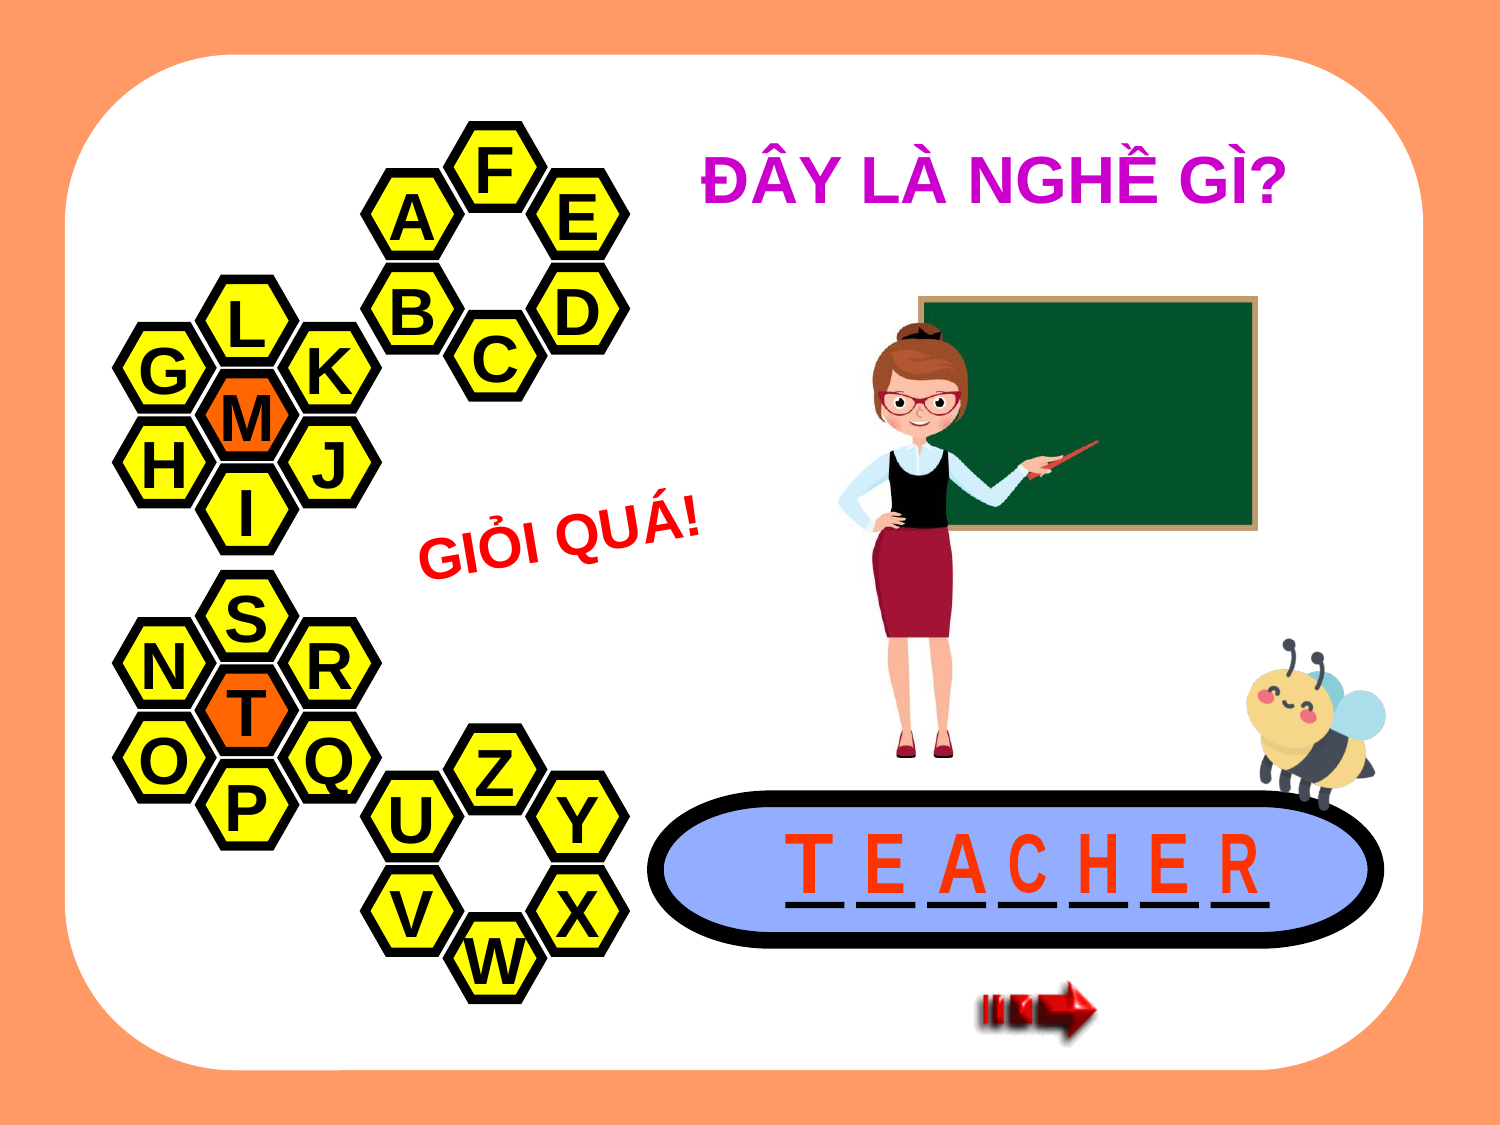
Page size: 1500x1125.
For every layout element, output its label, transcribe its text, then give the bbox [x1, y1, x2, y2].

text_box V [365, 869, 460, 953]
text_box Y [530, 775, 625, 858]
text_box Q [282, 716, 377, 799]
text_box T [199, 668, 294, 752]
text_box K [282, 326, 377, 410]
text_box GIỎI QUÁ! [394, 466, 728, 623]
picture [968, 976, 1105, 1054]
text_box ĐÂY LÀ NGHỀ GÌ? [686, 129, 1306, 225]
text_box R [282, 621, 377, 705]
text_box N [117, 621, 212, 705]
text_box J [282, 421, 377, 504]
text_box X [530, 869, 625, 953]
text_box G [117, 326, 212, 410]
text_box W [447, 916, 543, 1000]
text_box P [199, 763, 295, 846]
text_box C [448, 314, 543, 398]
text_box L [199, 279, 295, 362]
text_box U [365, 775, 460, 858]
text_box A [365, 172, 460, 256]
picture [837, 295, 1412, 826]
text_box I [199, 468, 295, 551]
text_box B [365, 267, 460, 350]
text_box [655, 798, 1376, 941]
text_box E [530, 172, 625, 256]
text_box H [117, 421, 212, 504]
text_box M [199, 373, 295, 457]
text_box D [530, 267, 625, 350]
text_box Z [447, 728, 543, 811]
text_box F [448, 125, 543, 209]
text_box [64, 54, 1424, 1071]
text_box O [117, 716, 212, 799]
text_box S [199, 574, 295, 658]
